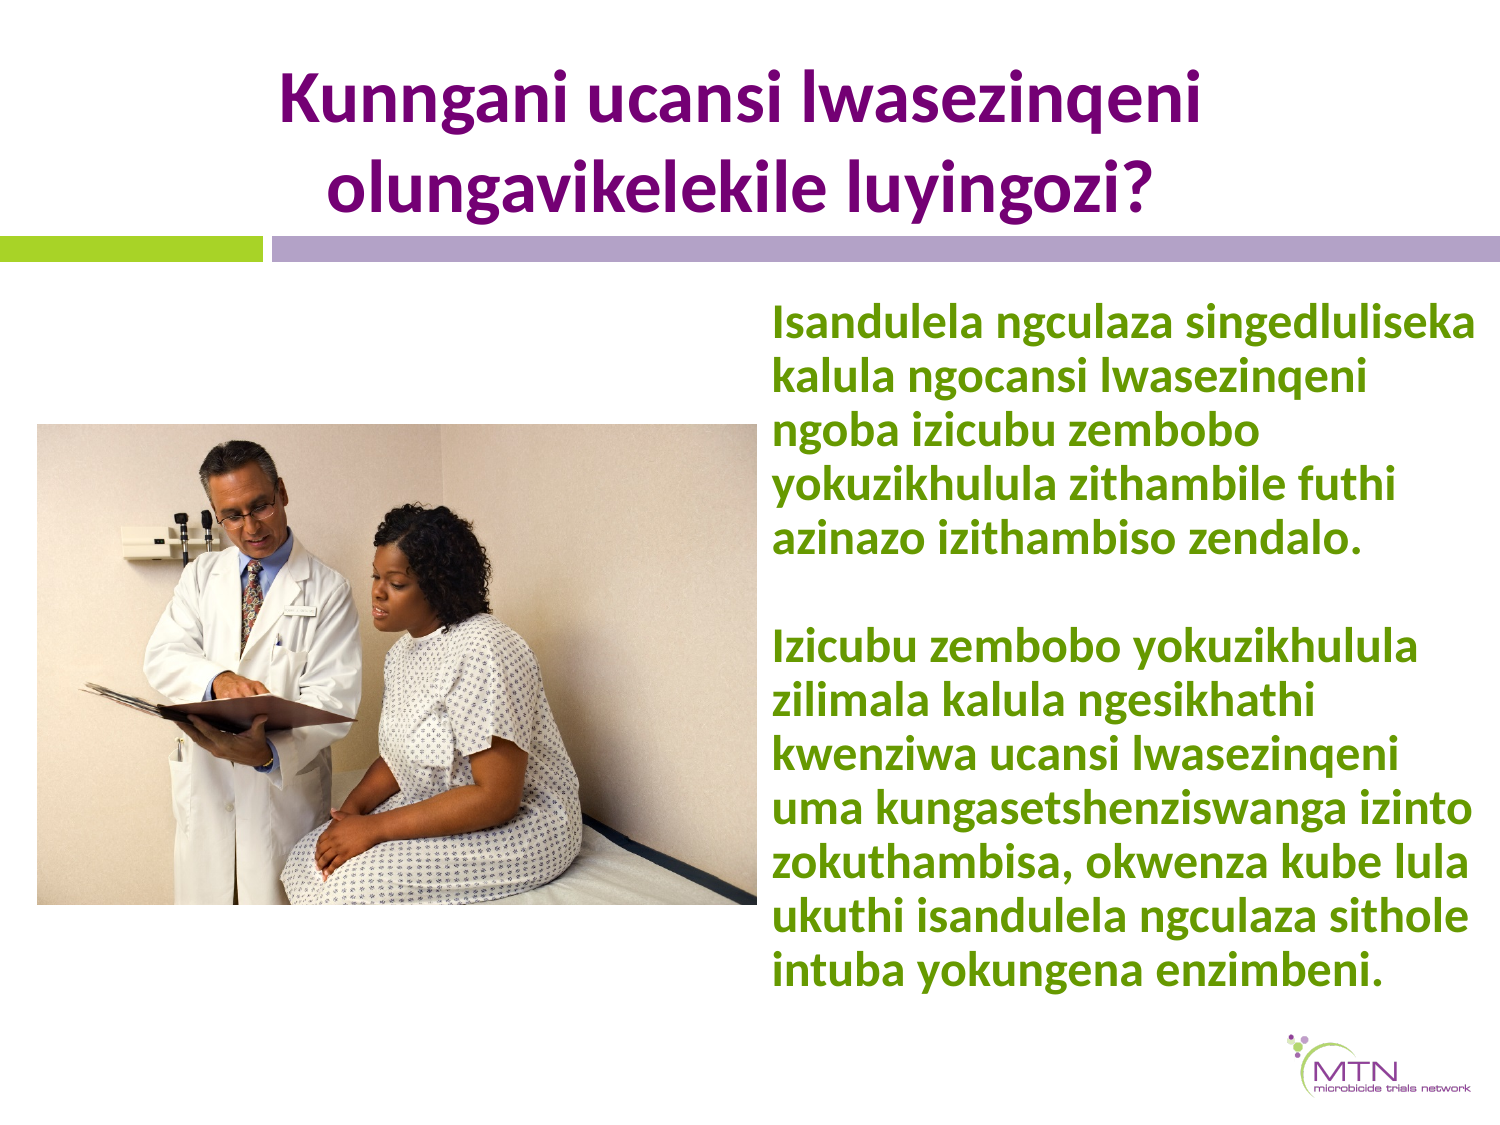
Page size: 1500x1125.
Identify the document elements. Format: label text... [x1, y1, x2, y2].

title Kunngani ucansi lwasezinqeni olungavikelekile luyingozi? [6, 37, 1477, 238]
picture [0, 236, 1500, 262]
text_box Isandulela ngculaza singedluliseka kalula ngocansi lwasezinqeni ngoba izicubu zembobo yokuzikhulula zithambile futhi azinazo izithambiso zendalo. Izicubu zembobo yokuzikhulula zilimala kalula ngesikhathi kwenziwa ucansi lwasezinqeni uma kungasetshenziswanga izinto zokuthambisa, okwenza kube lula ukuthi isandulela ngculaza sithole intuba yokungena enzimbeni. [756, 287, 1500, 1005]
picture [37, 424, 758, 906]
picture [1287, 1034, 1471, 1099]
